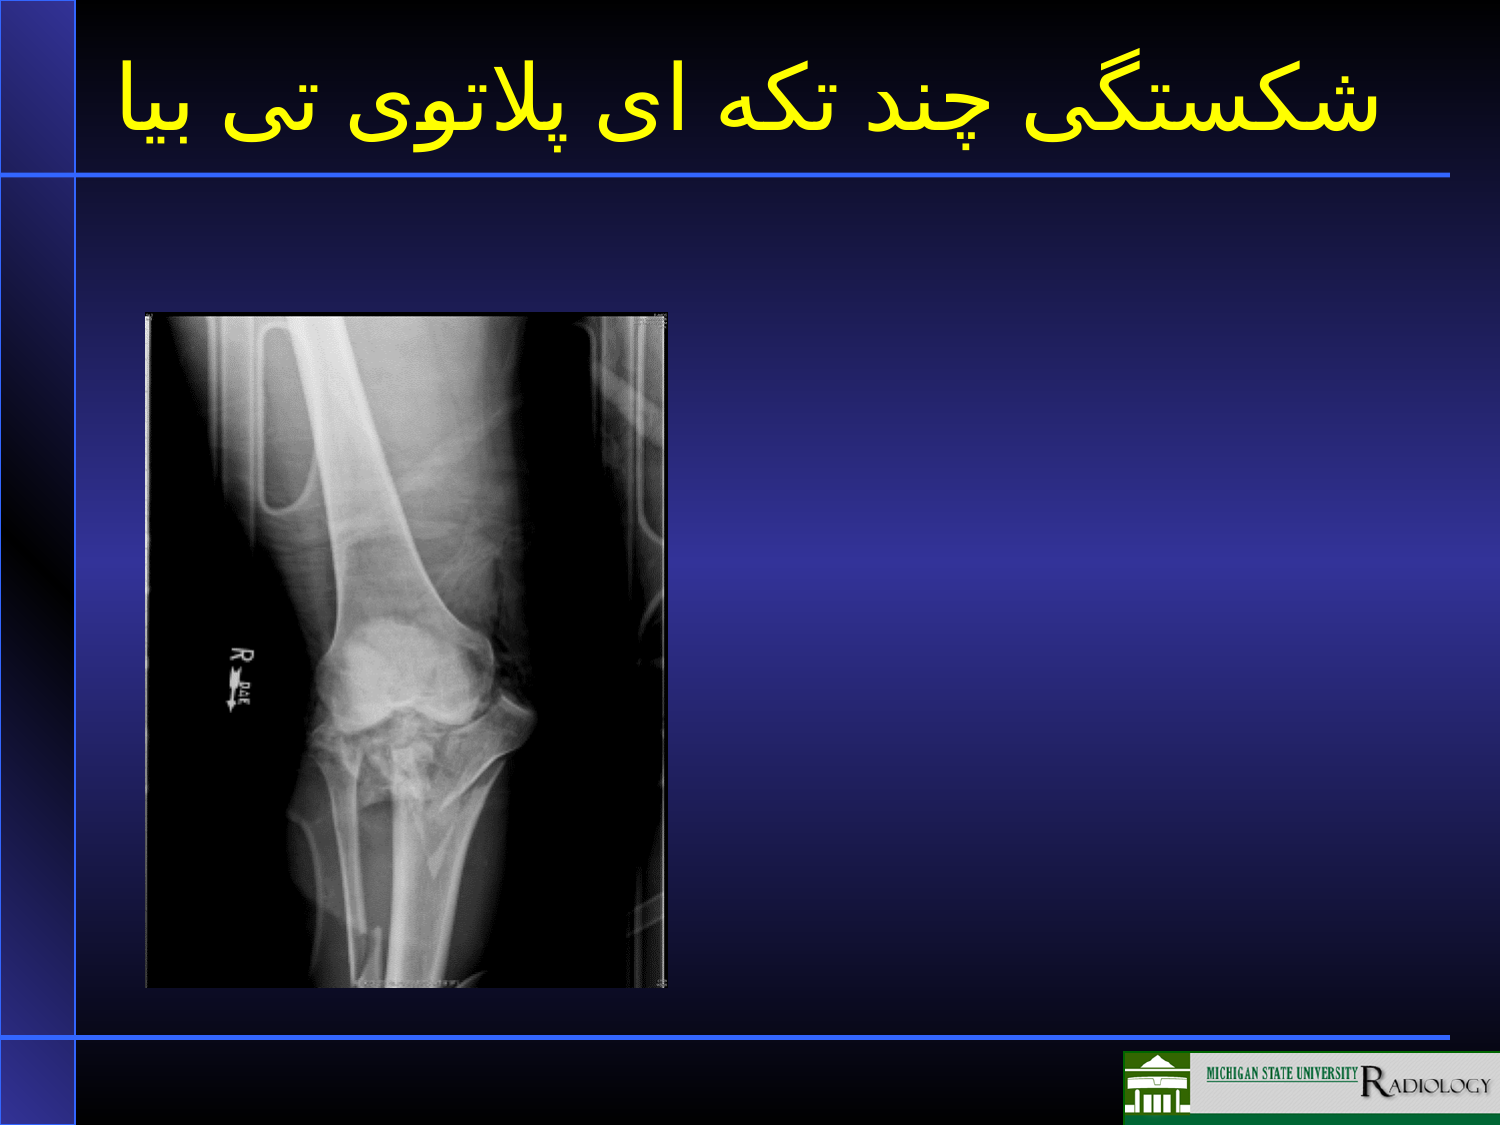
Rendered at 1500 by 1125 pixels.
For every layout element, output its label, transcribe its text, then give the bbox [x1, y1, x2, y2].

picture [1125, 1053, 1500, 1125]
title شکستگی چند تکه ای پلاتوی تی بیا [74, 24, 1426, 163]
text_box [144, 312, 668, 988]
